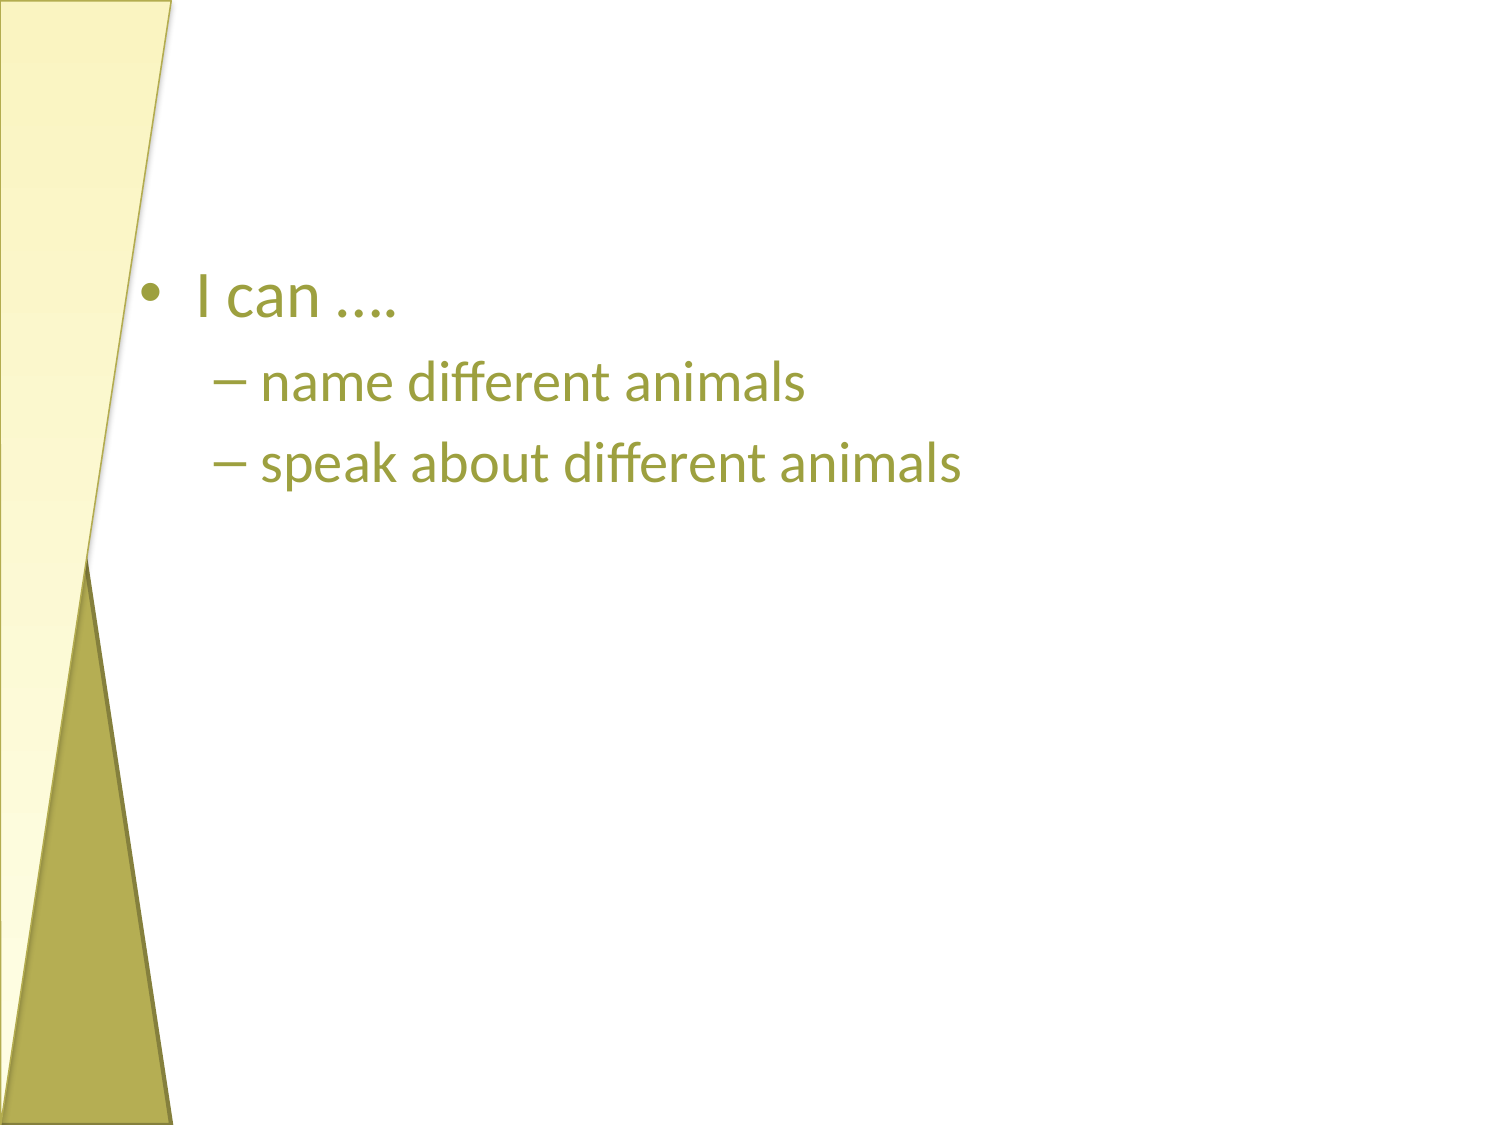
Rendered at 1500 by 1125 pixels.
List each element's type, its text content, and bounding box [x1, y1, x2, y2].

list I can …. name different animals speak about different animals [123, 243, 1471, 1106]
